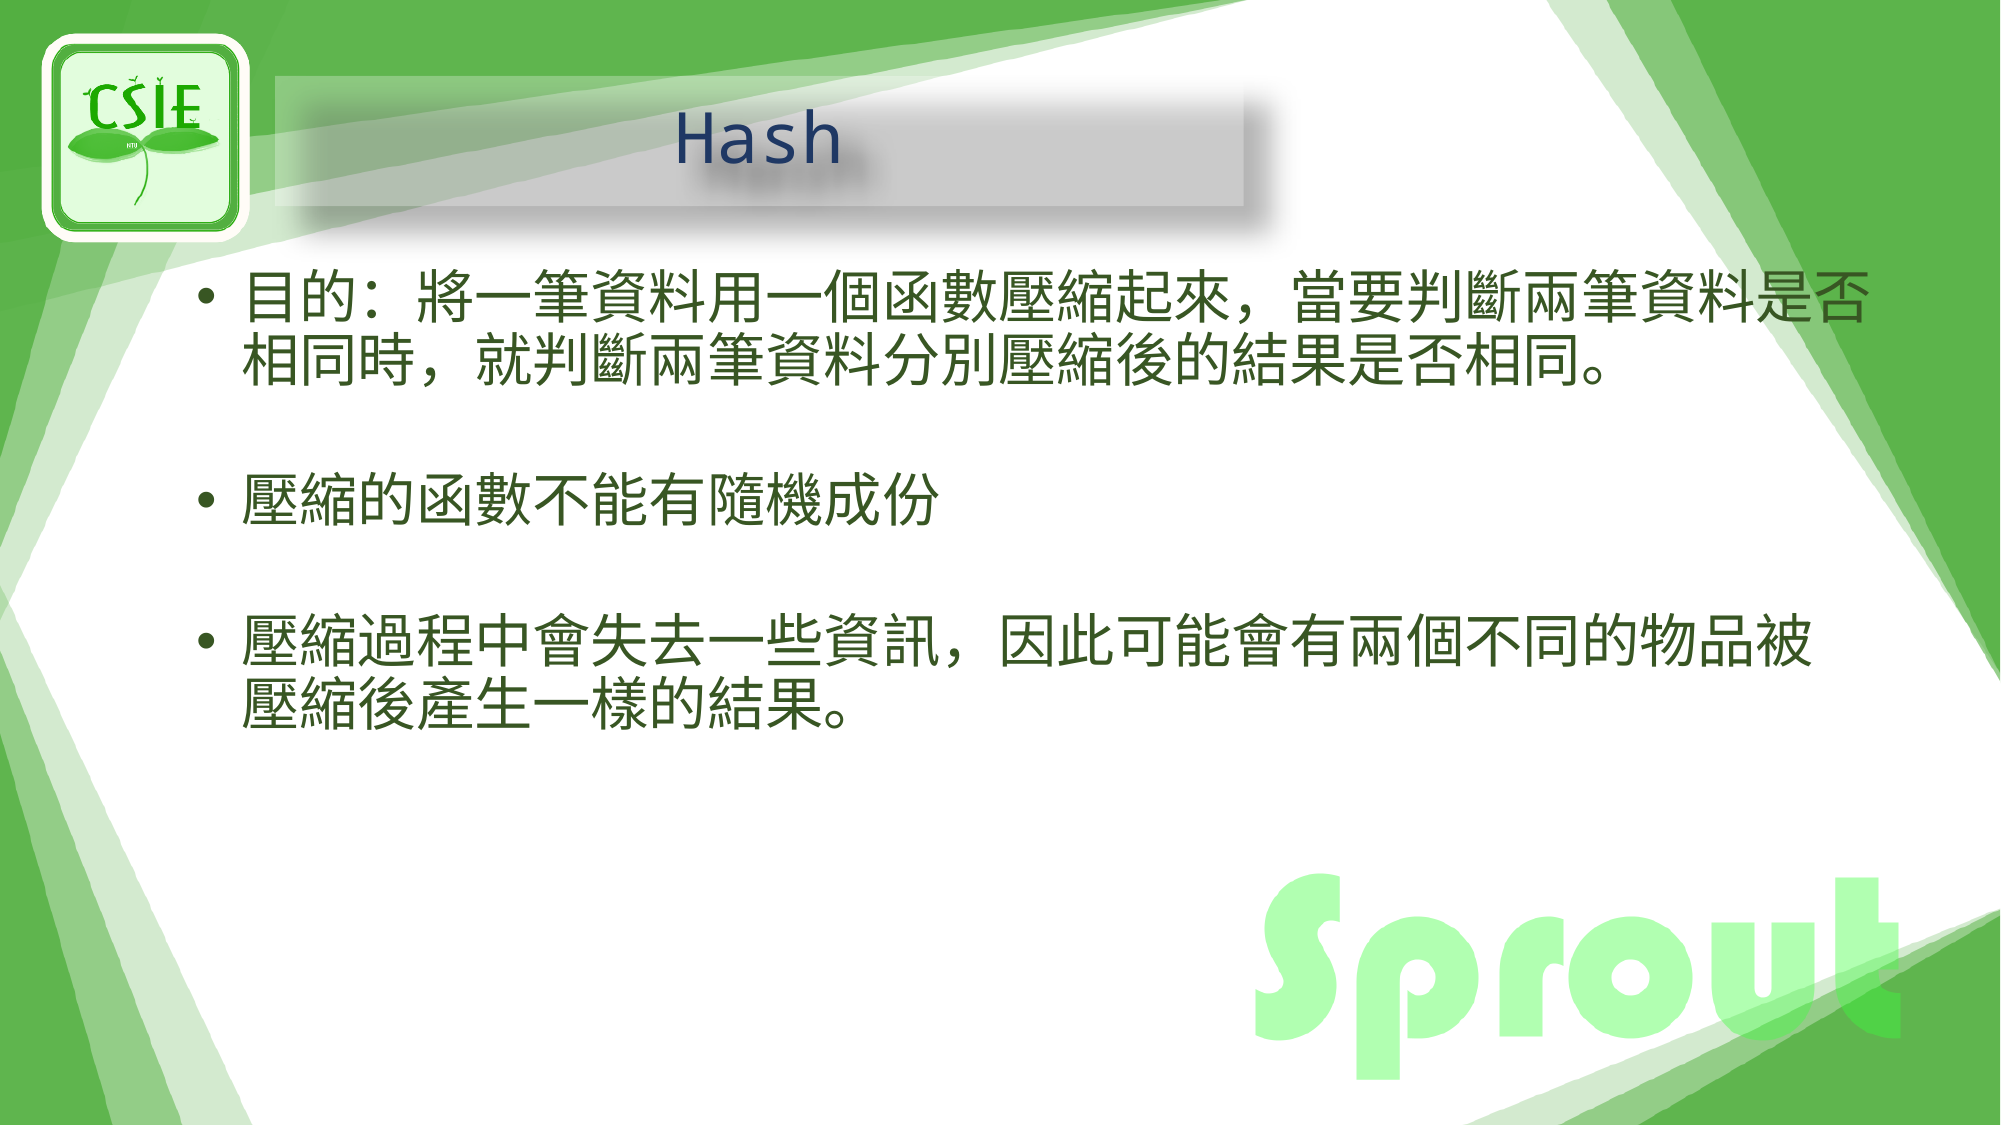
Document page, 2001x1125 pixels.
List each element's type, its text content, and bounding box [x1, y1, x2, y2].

list 目的：將一筆資料用一個函數壓縮起來，當要判斷兩筆資料是否相同時，就判斷兩筆資料分別壓縮後的結果是否相同。 壓縮的函數不能有隨機成份 壓縮過程中會失去一些資訊，因此可能會有兩個不同的物品被 壓縮後產生一樣的結果。 [181, 260, 1907, 1020]
picture [0, 0, 2001, 1125]
title Hash [275, 75, 1244, 207]
